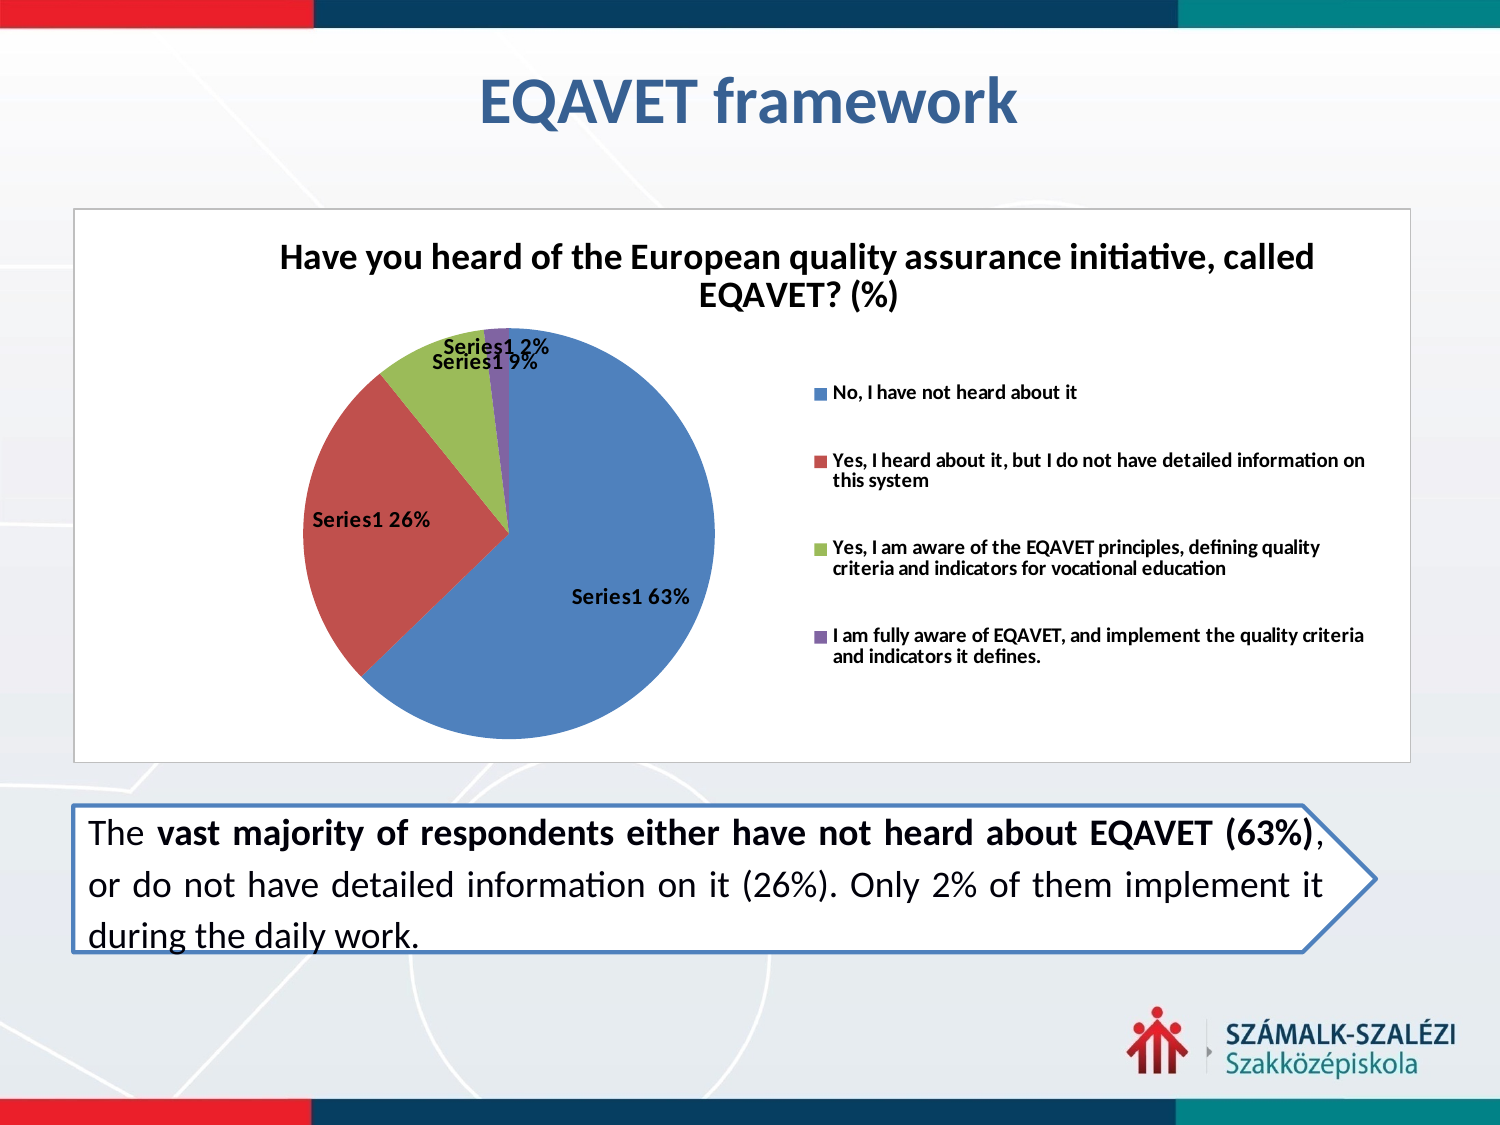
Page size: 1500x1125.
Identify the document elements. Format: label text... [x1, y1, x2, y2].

text_box [35, 172, 1425, 1078]
picture [0, 0, 1500, 1125]
title EQAVET framework [74, 42, 1425, 172]
text_box The vast majority of respondents either have not heard about EQAVET (63%), or do not have detailed information on it (26%). Only 2% of them implement it during the daily work. [71, 803, 1379, 955]
chart [73, 207, 1412, 764]
